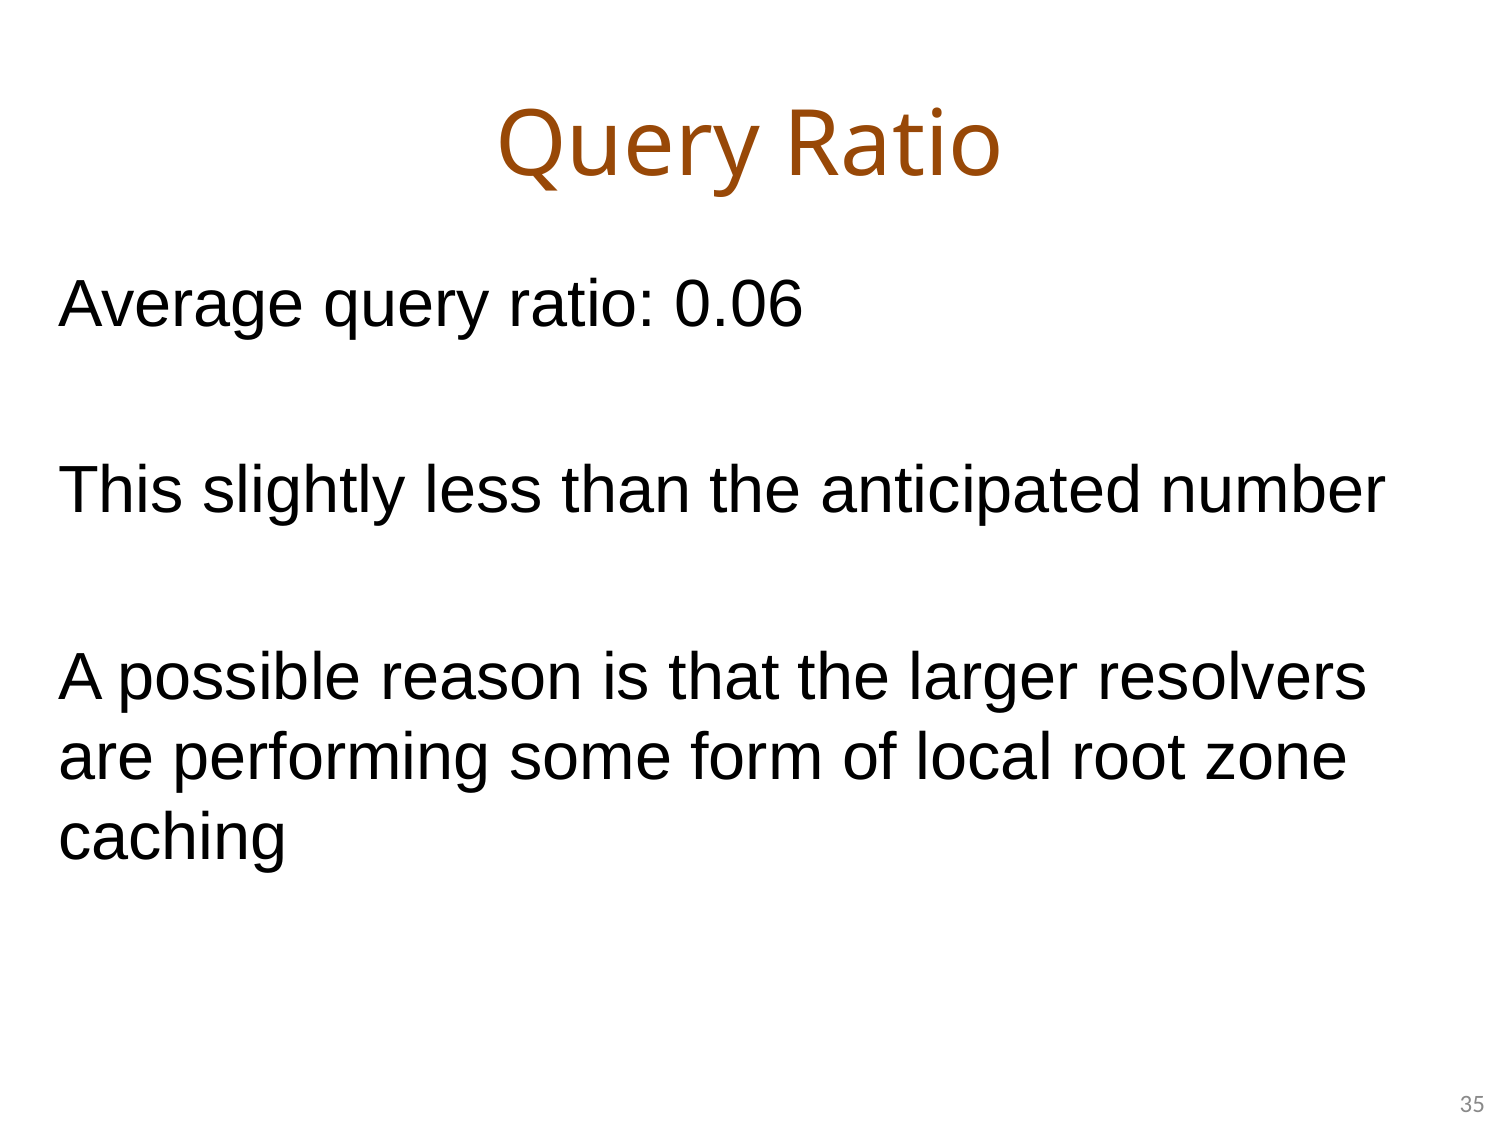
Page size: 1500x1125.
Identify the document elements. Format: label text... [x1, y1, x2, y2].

list Average query ratio: 0.06 This slightly less than the anticipated number A possible reason is that the larger resolvers are performing some form of local root zone caching [43, 251, 1457, 1017]
slide_number 35 [1149, 1072, 1500, 1125]
title Query Ratio [43, 45, 1457, 233]
